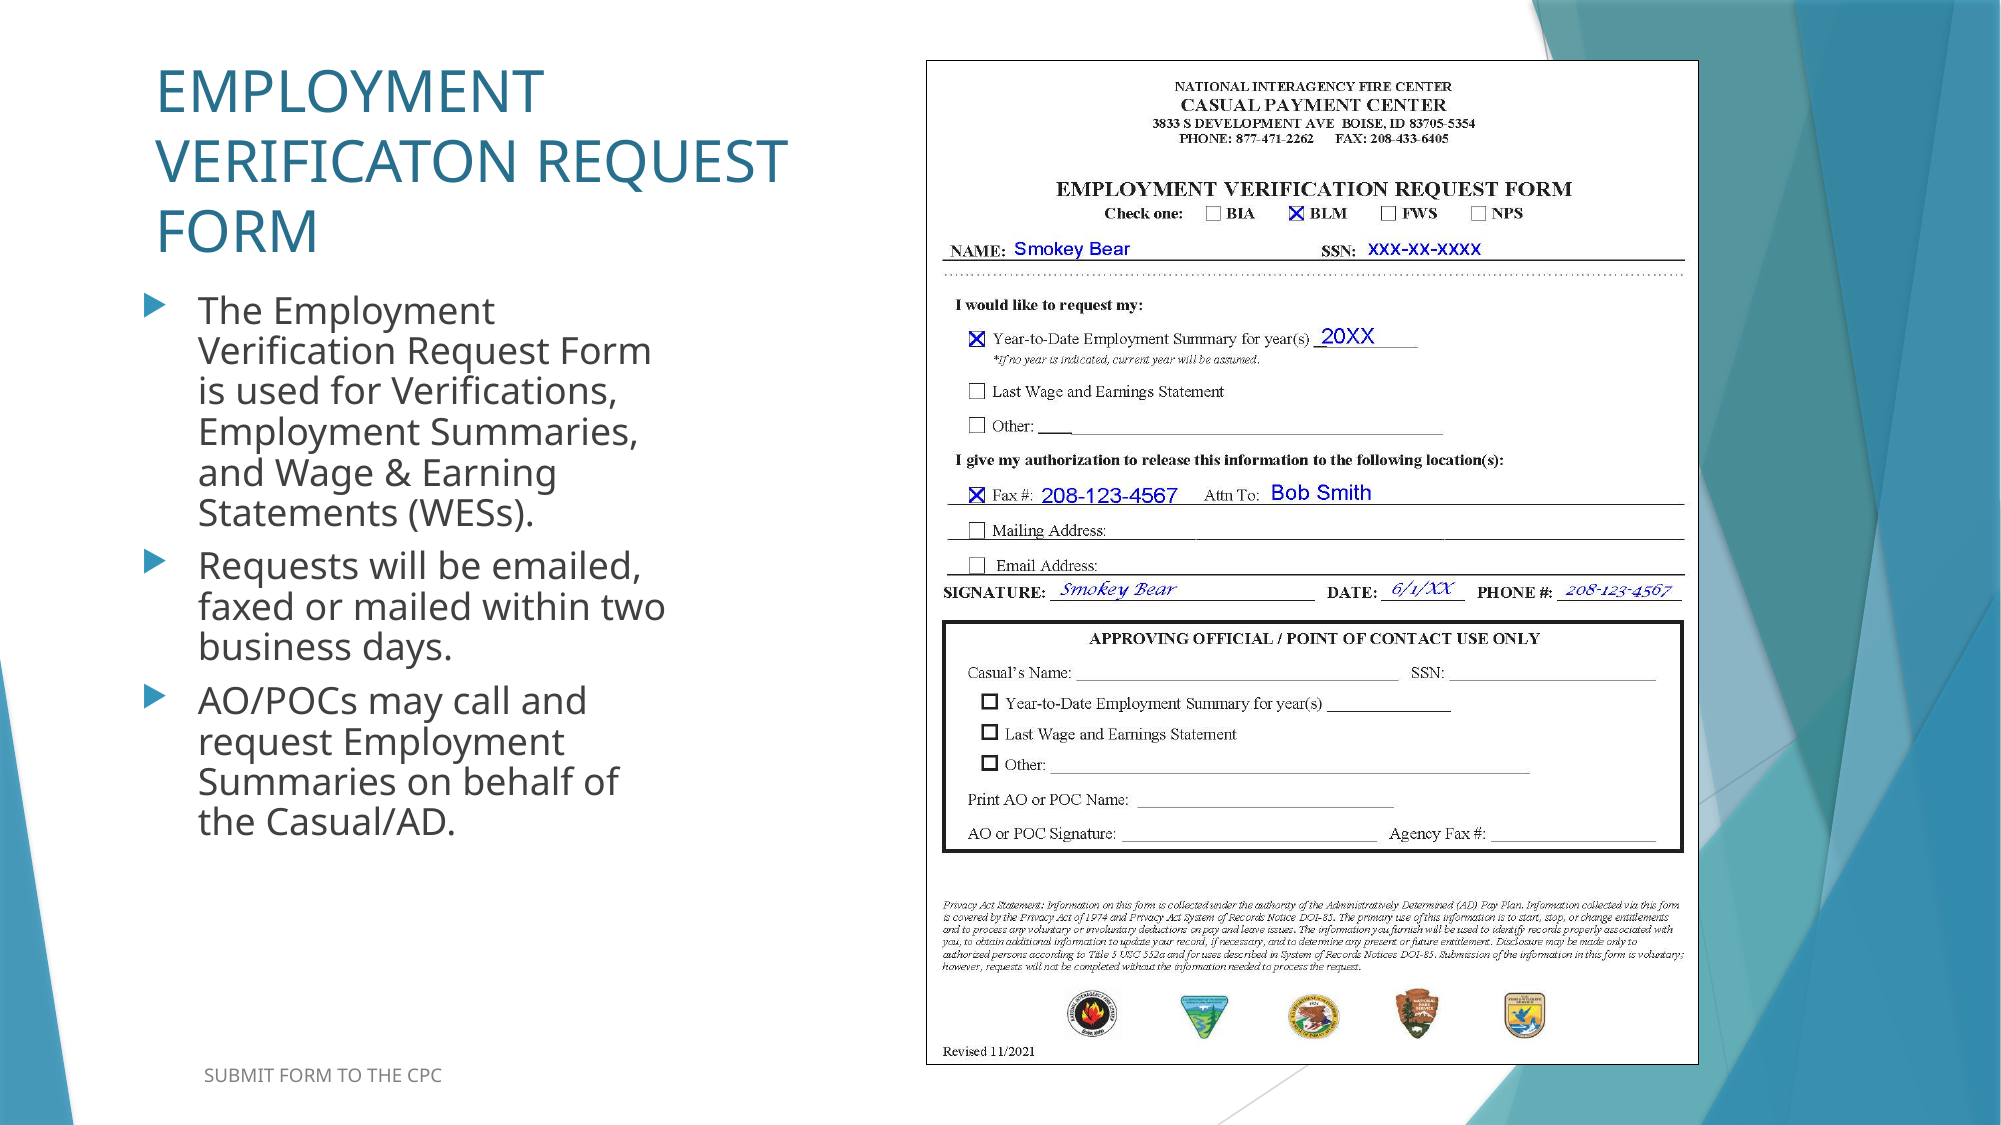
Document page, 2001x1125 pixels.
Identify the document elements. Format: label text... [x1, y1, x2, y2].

list The Employment Verification Request Form is used for Verifications, Employment Summaries, and Wage & Earning Statements (WESs). Requests will be emailed, faxed or mailed within two business days. AO/POCs may call and request Employment Summaries on behalf of the Casual/AD. [126, 284, 701, 1028]
picture [926, 59, 1700, 1065]
text_box Submit form to the CPC [189, 1053, 1335, 1097]
title EMPLOYMENT VERIFICATON REQUEST FORM [140, 97, 921, 272]
